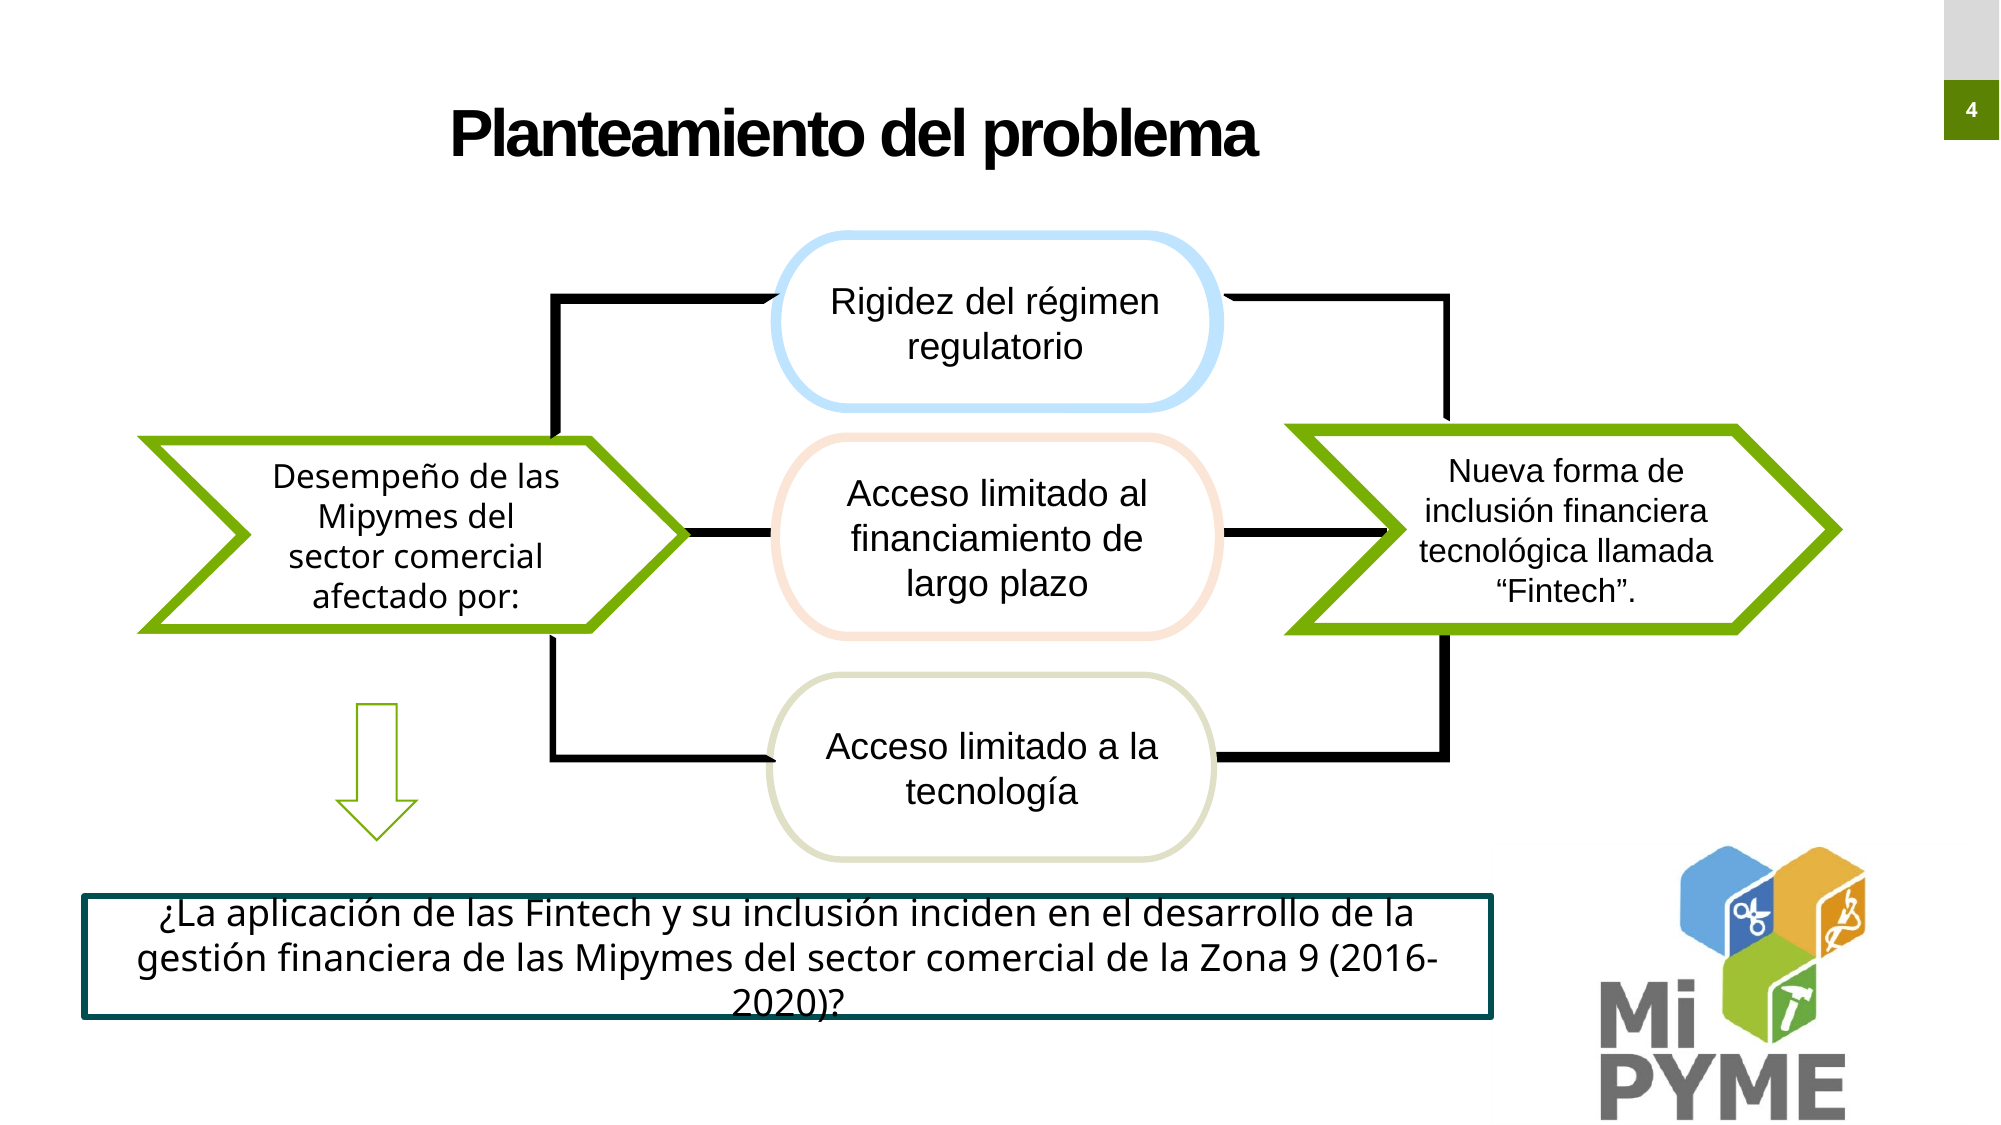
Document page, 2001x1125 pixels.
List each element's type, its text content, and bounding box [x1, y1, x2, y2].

text_box ¿La aplicación de las Fintech y su inclusión inciden en el desarrollo de la gestión financiera de las Mipymes del sector comercial de la Zona 9 (2016-2020)? [84, 895, 1491, 1018]
text_box 4 [1944, 80, 2000, 140]
text_box Nueva forma de inclusión financiera tecnológica llamada “Fintech”. [1296, 428, 1836, 631]
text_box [768, 674, 1215, 860]
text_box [775, 437, 1220, 637]
text_box [1223, 293, 1450, 422]
text_box [549, 634, 768, 763]
picture [1491, 843, 1972, 1125]
text_box [1943, 0, 2000, 81]
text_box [684, 528, 1449, 762]
text_box [550, 293, 775, 440]
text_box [775, 235, 1220, 409]
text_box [148, 440, 685, 629]
title Planteamiento del problema [236, 91, 1488, 178]
text_box [334, 703, 419, 842]
